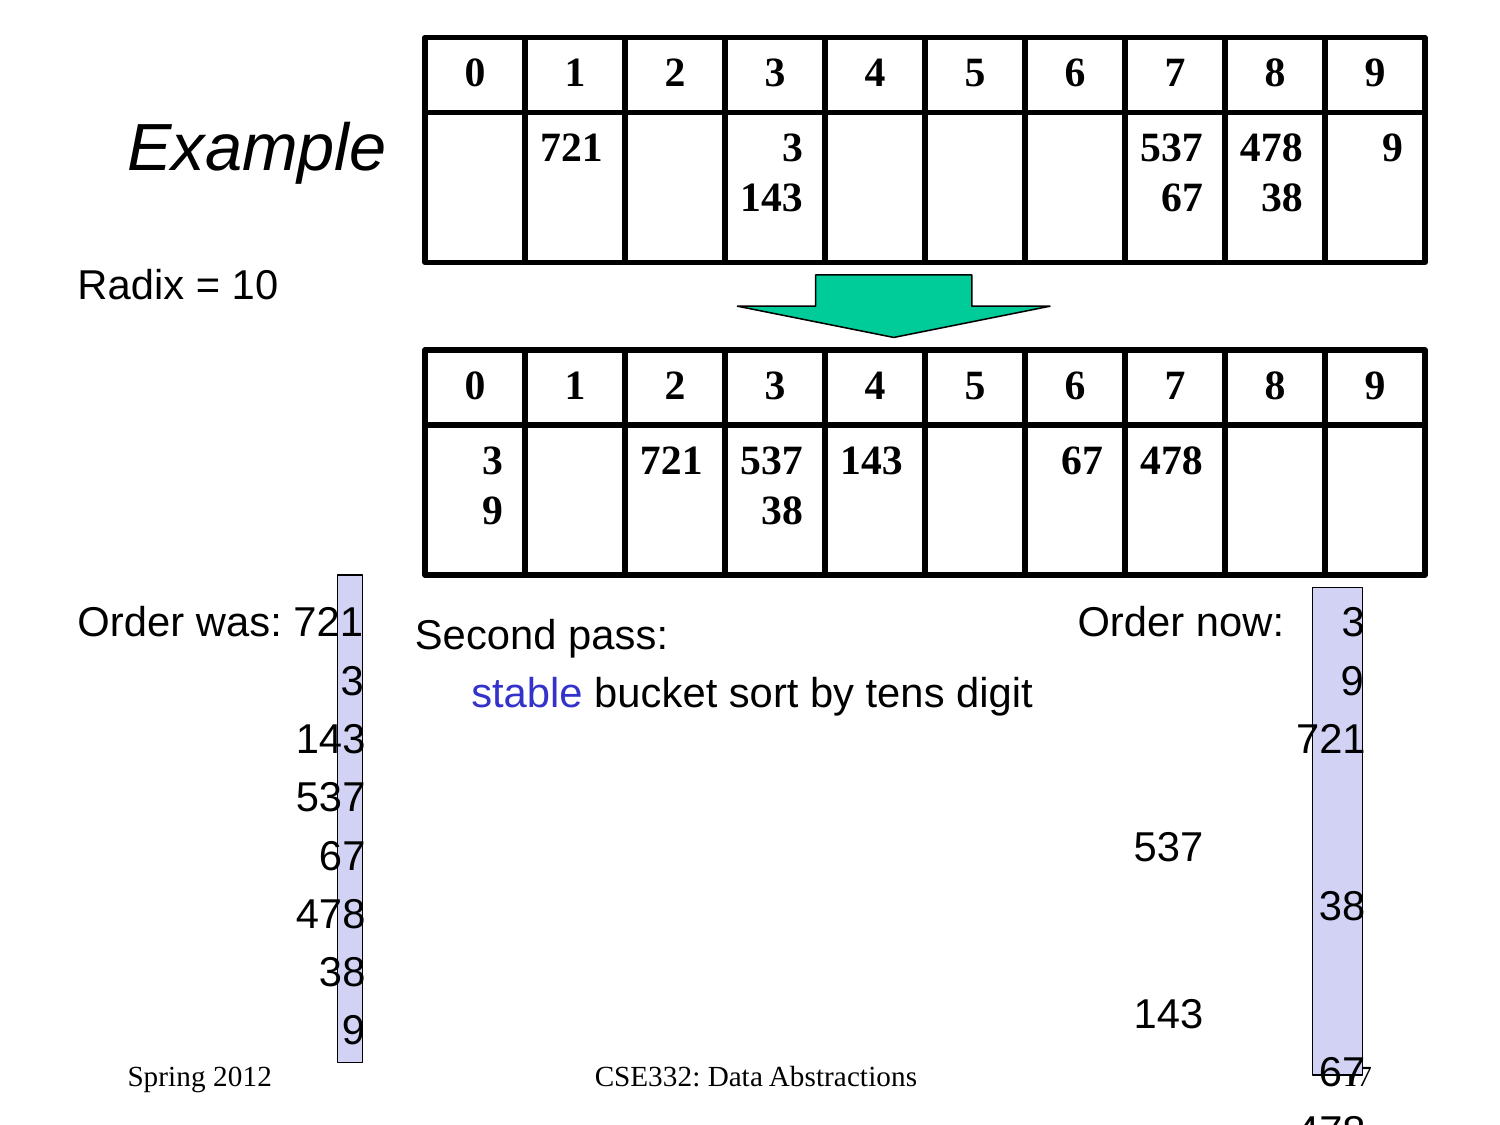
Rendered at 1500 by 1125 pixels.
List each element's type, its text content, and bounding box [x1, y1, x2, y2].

text_box 3 [725, 349, 825, 424]
text_box [1325, 424, 1425, 575]
slide_number 17 [1074, 1075, 1388, 1125]
text_box [924, 112, 1025, 263]
text_box 9 [1325, 37, 1425, 112]
text_box 9 [1325, 112, 1425, 263]
text_box 5 [924, 37, 1025, 112]
text_box [425, 112, 525, 263]
text_box 8 [1224, 349, 1325, 424]
text_box 143 [825, 424, 924, 575]
text_box 67 [1025, 424, 1125, 575]
text_box 6 [1025, 37, 1125, 112]
text_box Order now: 3 9 721 537 38 143 67 478 [1062, 587, 1425, 1075]
text_box 8 [1224, 37, 1325, 112]
text_box 4 [825, 349, 924, 424]
text_box Radix = 10 [62, 249, 388, 313]
text_box 0 [425, 37, 525, 112]
footer CSE332: Data Abstractions [474, 1049, 1038, 1125]
text_box 721 [624, 424, 725, 575]
text_box 537 67 [1125, 112, 1224, 263]
text_box [825, 112, 924, 263]
text_box 721 [525, 112, 624, 263]
text_box [1025, 112, 1125, 263]
text_box [1224, 424, 1325, 575]
text_box 537 38 [725, 424, 825, 575]
text_box Second pass: stable bucket sort by tens digit [425, 599, 1062, 738]
text_box 3 [725, 37, 825, 112]
text_box 1 [525, 349, 624, 424]
text_box Order was: 721 3 143 537 67 478 38 9 [62, 587, 425, 1075]
text_box 3 143 [725, 112, 825, 263]
text_box 6 [1025, 349, 1125, 424]
text_box 1 [525, 37, 624, 112]
text_box [525, 424, 624, 575]
text_box 9 [1325, 349, 1425, 424]
text_box 2 [624, 37, 725, 112]
text_box [737, 274, 1051, 338]
title Example [112, 49, 425, 238]
text_box 7 [1125, 37, 1224, 112]
text_box 478 [1125, 424, 1224, 575]
text_box 2 [624, 349, 725, 424]
slide_number Spring 2012 [112, 1049, 426, 1125]
text_box [924, 424, 1025, 575]
text_box [337, 575, 363, 587]
text_box 478 38 [1224, 112, 1325, 263]
text_box 5 [924, 349, 1025, 424]
text_box 0 [425, 349, 525, 424]
text_box 7 [1125, 349, 1224, 424]
text_box 3 9 [425, 424, 525, 575]
text_box 4 [825, 37, 924, 112]
text_box [624, 112, 725, 263]
